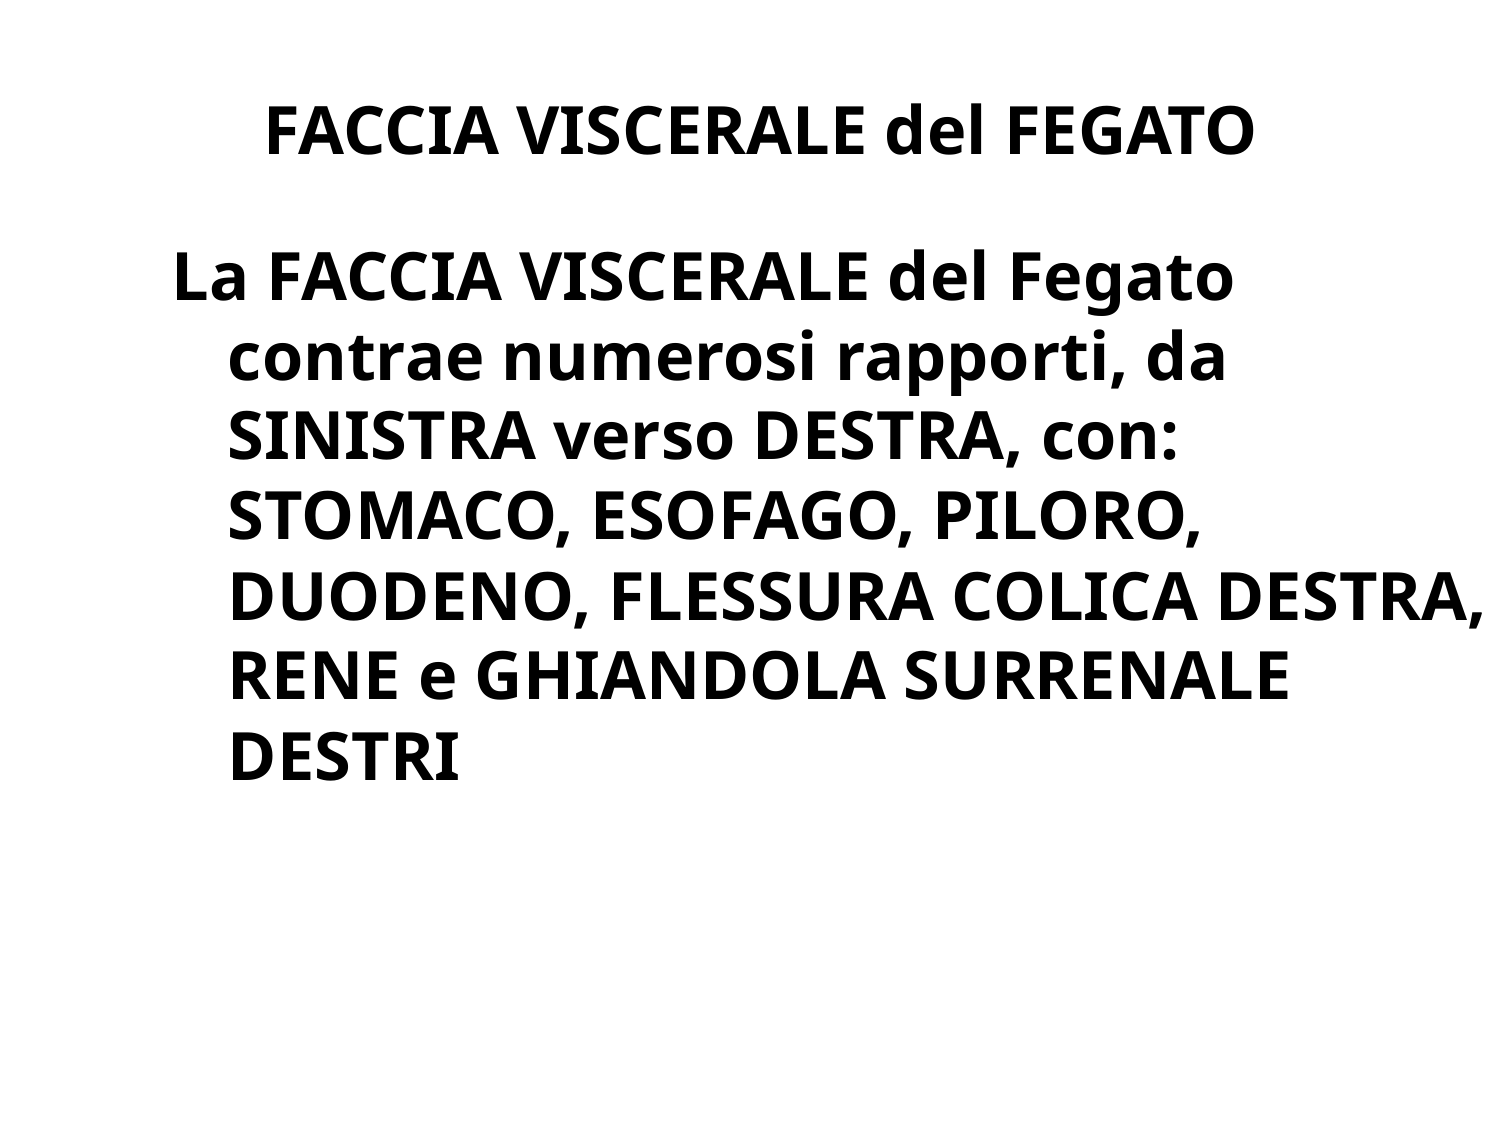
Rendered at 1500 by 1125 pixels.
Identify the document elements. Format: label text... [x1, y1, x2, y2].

list La FACCIA VISCERALE del Fegato contrae numerosi rapporti, da SINISTRA verso DESTRA, con: STOMACO, ESOFAGO, PILORO, DUODENO, FLESSURA COLICA DESTRA, RENE e GHIANDOLA SURRENALE DESTRI [156, 225, 1500, 1125]
title FACCIA VISCERALE del FEGATO [123, 33, 1399, 221]
